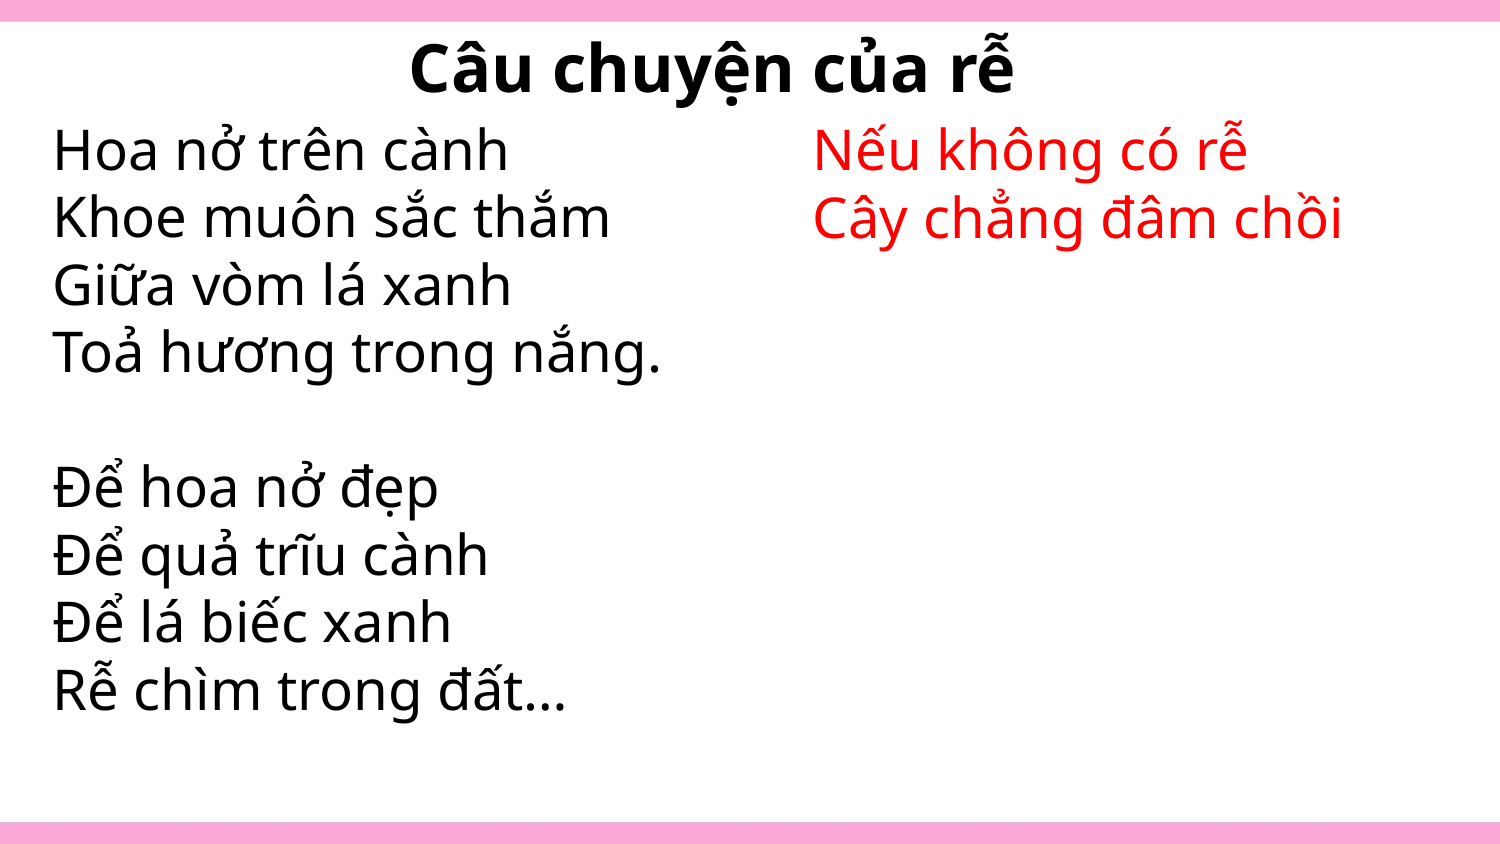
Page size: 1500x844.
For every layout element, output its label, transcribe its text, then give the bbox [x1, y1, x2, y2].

text_box Câu chuyện của rễ [224, 18, 1201, 114]
text_box Hoa nở trên cành Khoe muôn sắc thắm Giữa vòm lá xanh Toả hương trong nắng. Để hoa nở đẹp Để quả trĩu cành Để lá biếc xanh Rễ chìm trong đất… [37, 106, 750, 797]
picture [0, 0, 1500, 844]
text_box Nếu không có rễ Cây chẳng đâm chồi [797, 106, 1463, 325]
